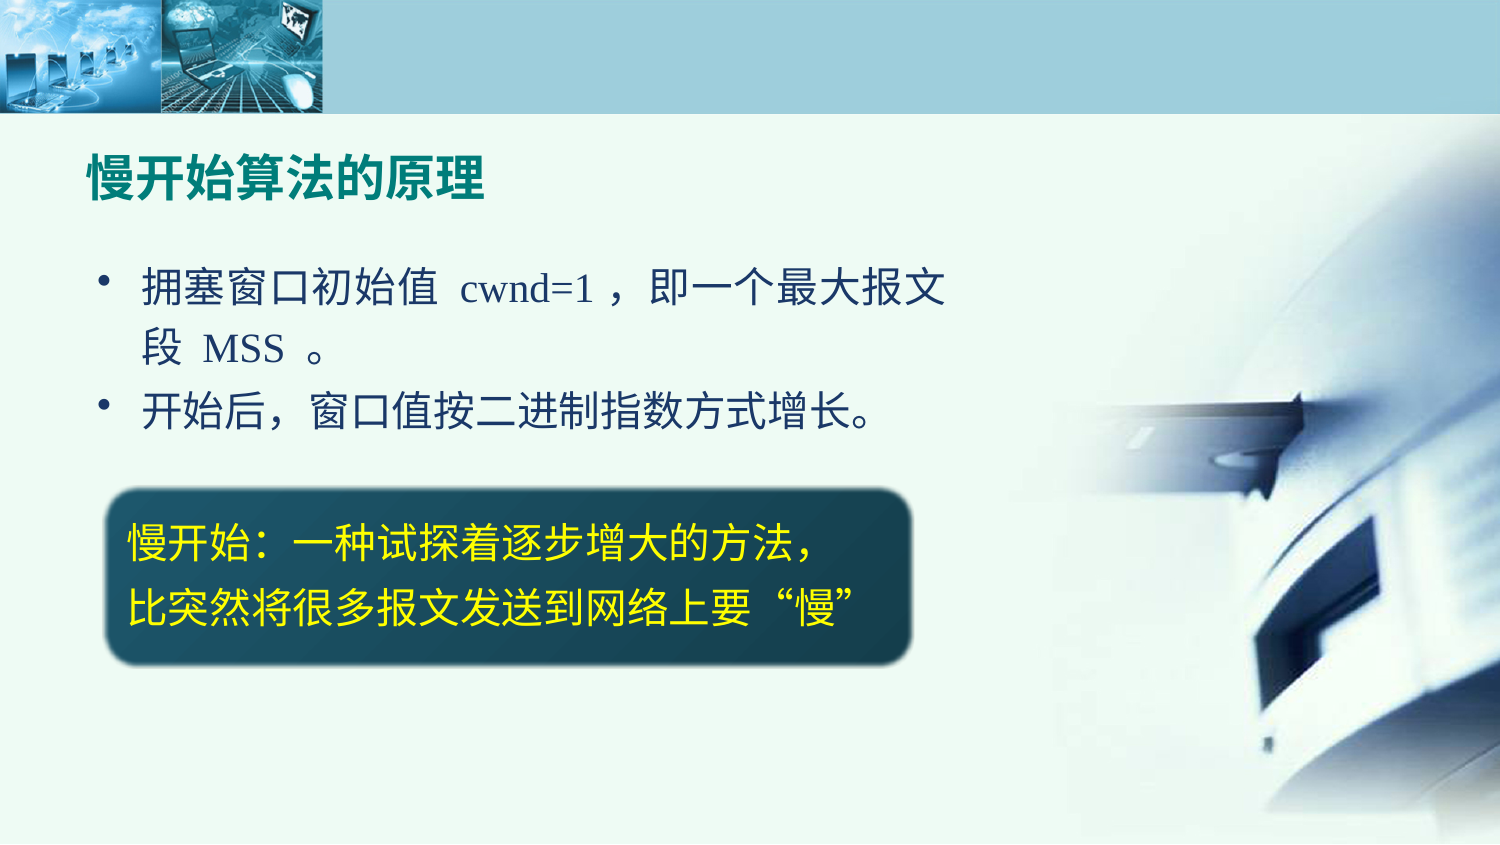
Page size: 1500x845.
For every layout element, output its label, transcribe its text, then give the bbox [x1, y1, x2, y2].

list 拥塞窗口初始值 cwnd=1，即一个最大报文段 MSS 。 开始后，窗口值按二进制指数方式增长。 [81, 242, 962, 645]
picture [0, 0, 1500, 844]
title 慢开始算法的原理 [105, 487, 914, 645]
title 慢开始算法的原理 [70, 128, 603, 215]
text_box 慢开始：一种试探着逐步增大的方法， 比突然将很多报文发送到网络上要“慢” [109, 491, 911, 662]
